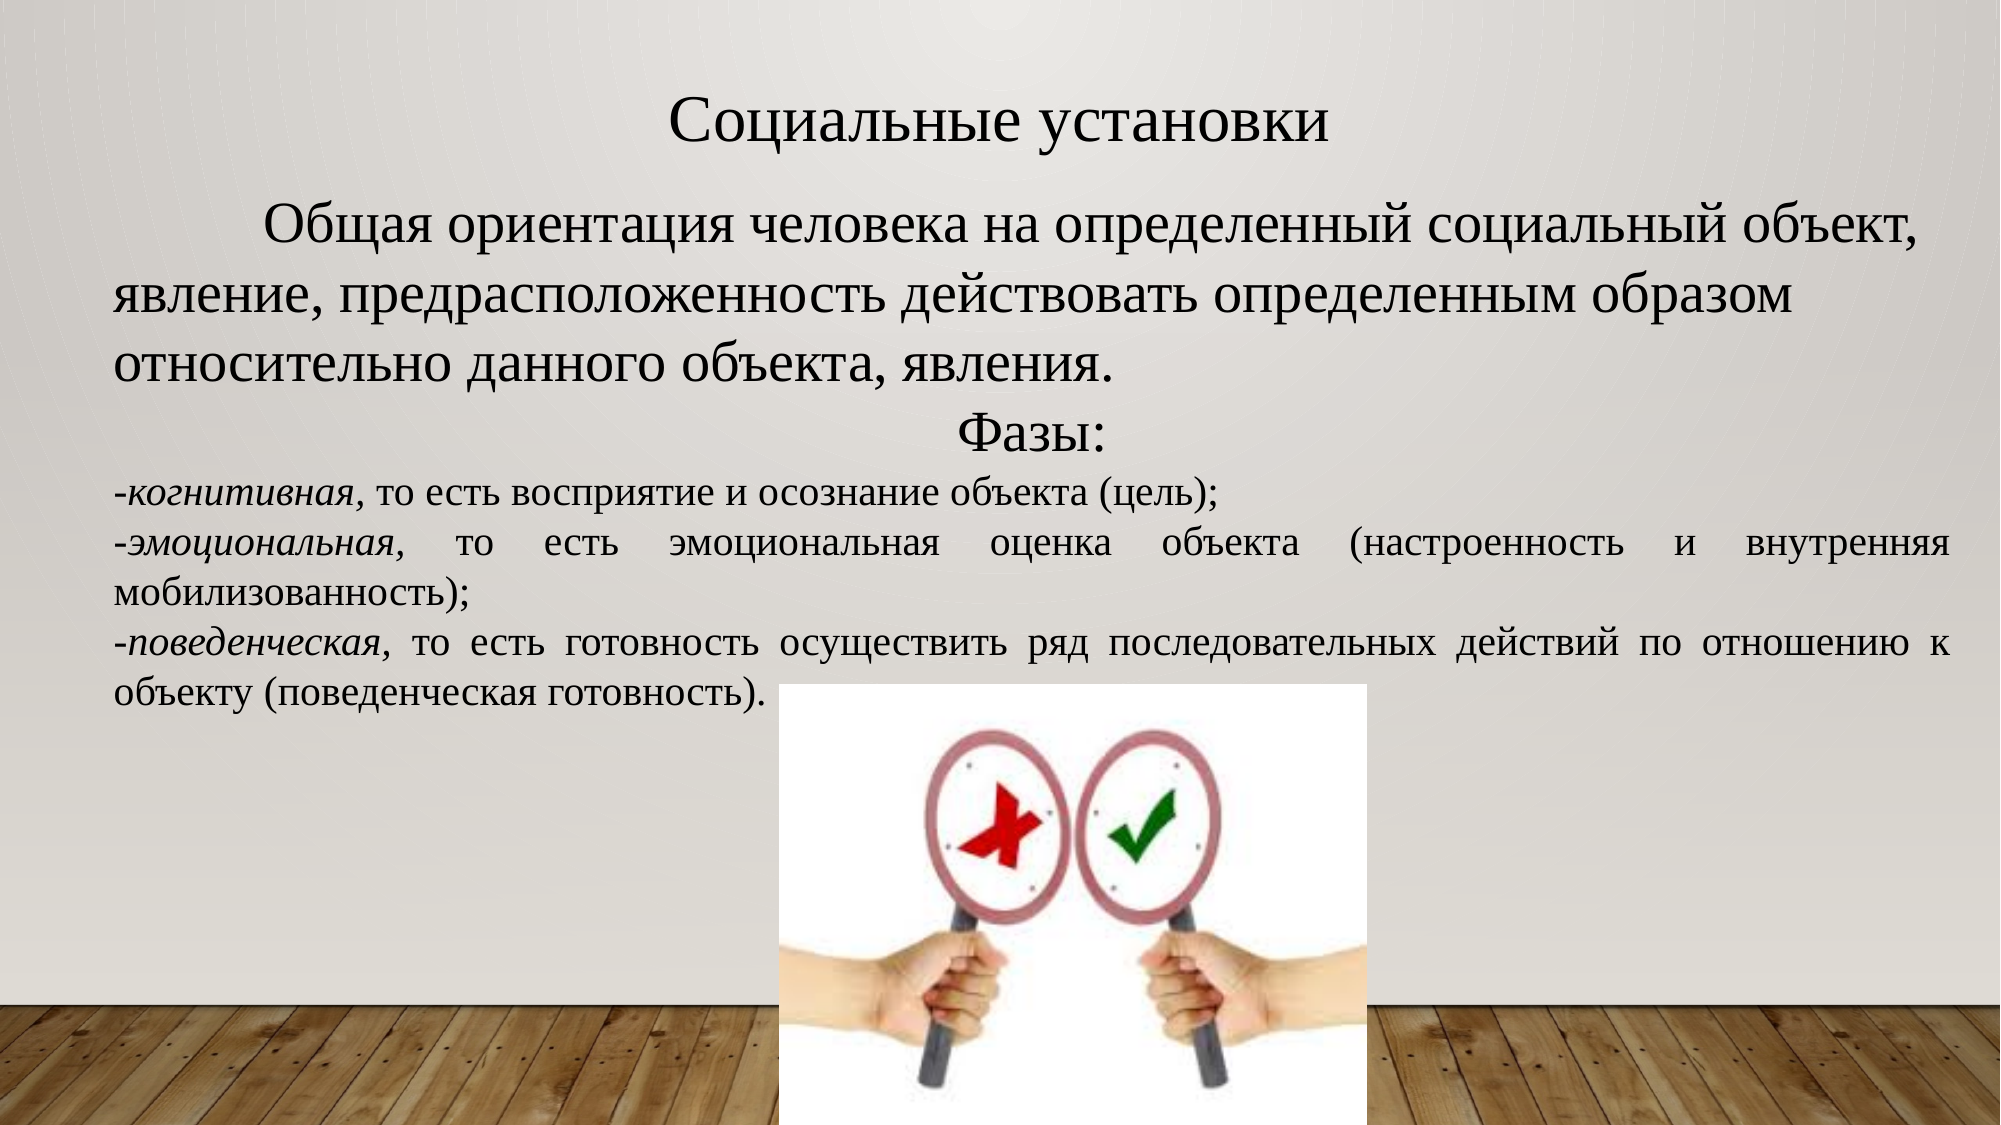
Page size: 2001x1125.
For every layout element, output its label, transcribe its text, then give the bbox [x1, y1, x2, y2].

text_box Общая ориентация человека на определенный социальный объект, явление, предрасположенность действовать определенным образом относительно данного объекта, явления. Фазы: -когнитивная, то есть восприятие и осознание объекта (цель); -эмоциональная, то есть эмоциональная оценка объекта (настроенность и внутренняя мобилизованность); -поведенческая, то есть готовность осуществить ряд последовательных действий по отношению к объекту (поведенческая готовность). [98, 176, 1966, 842]
text_box Социальные установки [654, 67, 1689, 162]
picture [0, 684, 2000, 1125]
